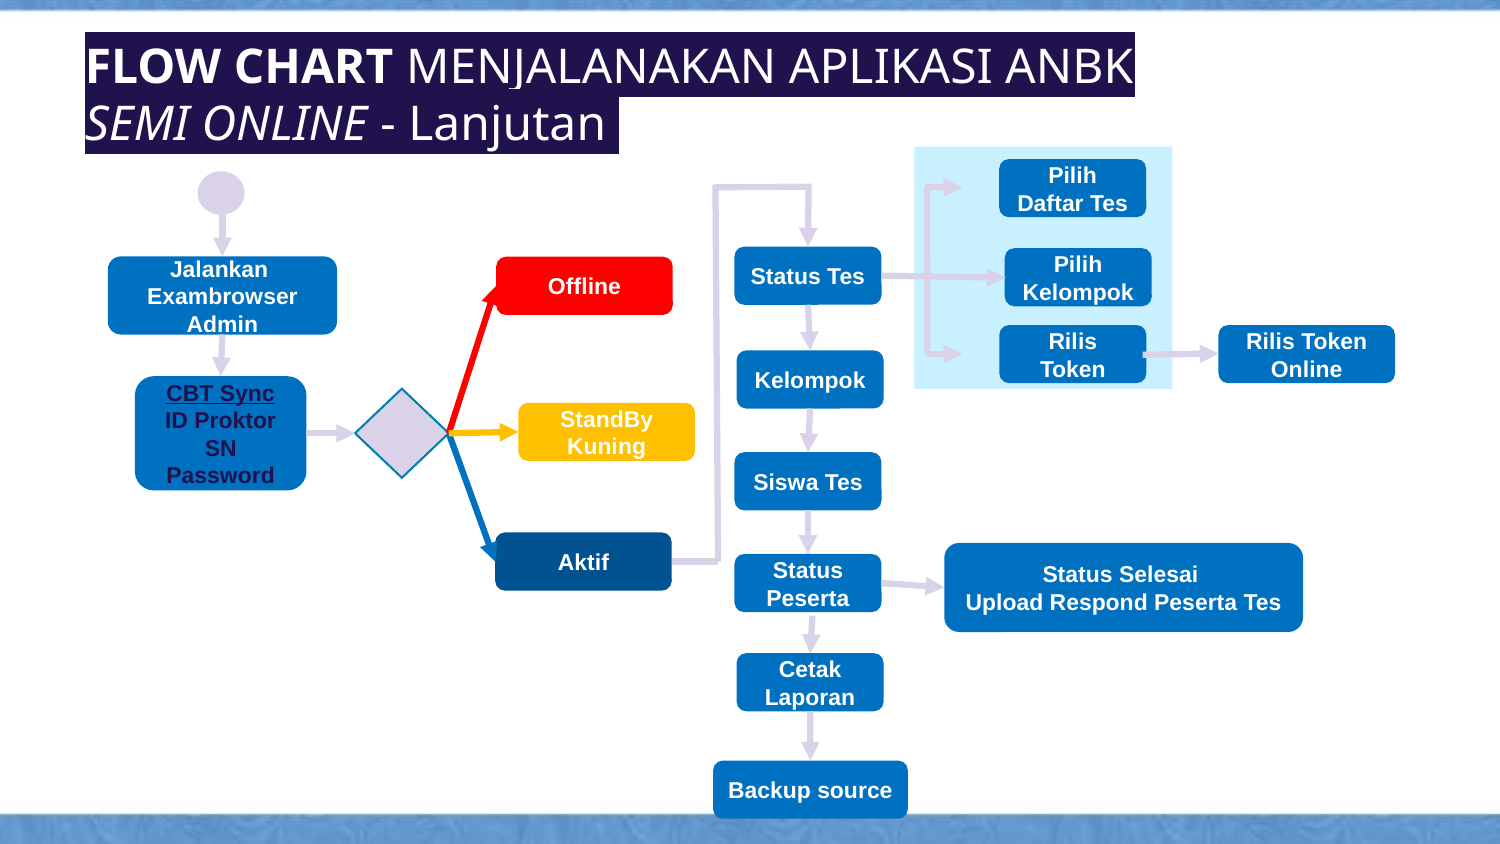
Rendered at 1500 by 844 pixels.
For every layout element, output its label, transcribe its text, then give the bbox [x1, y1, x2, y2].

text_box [807, 408, 811, 453]
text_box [715, 195, 719, 562]
text_box Jalankan Exambrowser Admin [107, 256, 338, 335]
text_box StandBy Kuning [518, 402, 695, 461]
text_box Status Peserta [734, 553, 882, 613]
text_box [448, 285, 497, 430]
text_box [914, 146, 1173, 389]
text_box Status Tes [734, 246, 882, 305]
text_box Offline [496, 256, 673, 315]
picture [0, 0, 1500, 844]
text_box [809, 615, 813, 654]
text_box [355, 388, 443, 478]
text_box Rilis Token [999, 325, 1147, 384]
text_box Aktif [495, 532, 672, 591]
text_box Backup source [713, 760, 908, 819]
text_box CBT Sync ID Proktor SN Password [134, 376, 307, 491]
text_box Siswa Tes [734, 452, 882, 511]
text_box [448, 442, 496, 562]
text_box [807, 304, 811, 351]
text_box Pilih Kelompok [1004, 248, 1152, 307]
text_box Status Selesai Upload Respond Peserta Tes [944, 542, 1304, 633]
text_box FLOW CHART MENJALANAKAN APLIKASI ANBK SEMI ONLINE - Lanjutan [84, 35, 1196, 151]
text_box Rilis Token Online [1218, 325, 1396, 384]
text_box Cetak Laporan [736, 653, 884, 712]
text_box Kelompok [736, 350, 884, 409]
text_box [881, 582, 945, 588]
text_box Pilih Daftar Tes [999, 159, 1147, 218]
text_box [197, 171, 245, 215]
